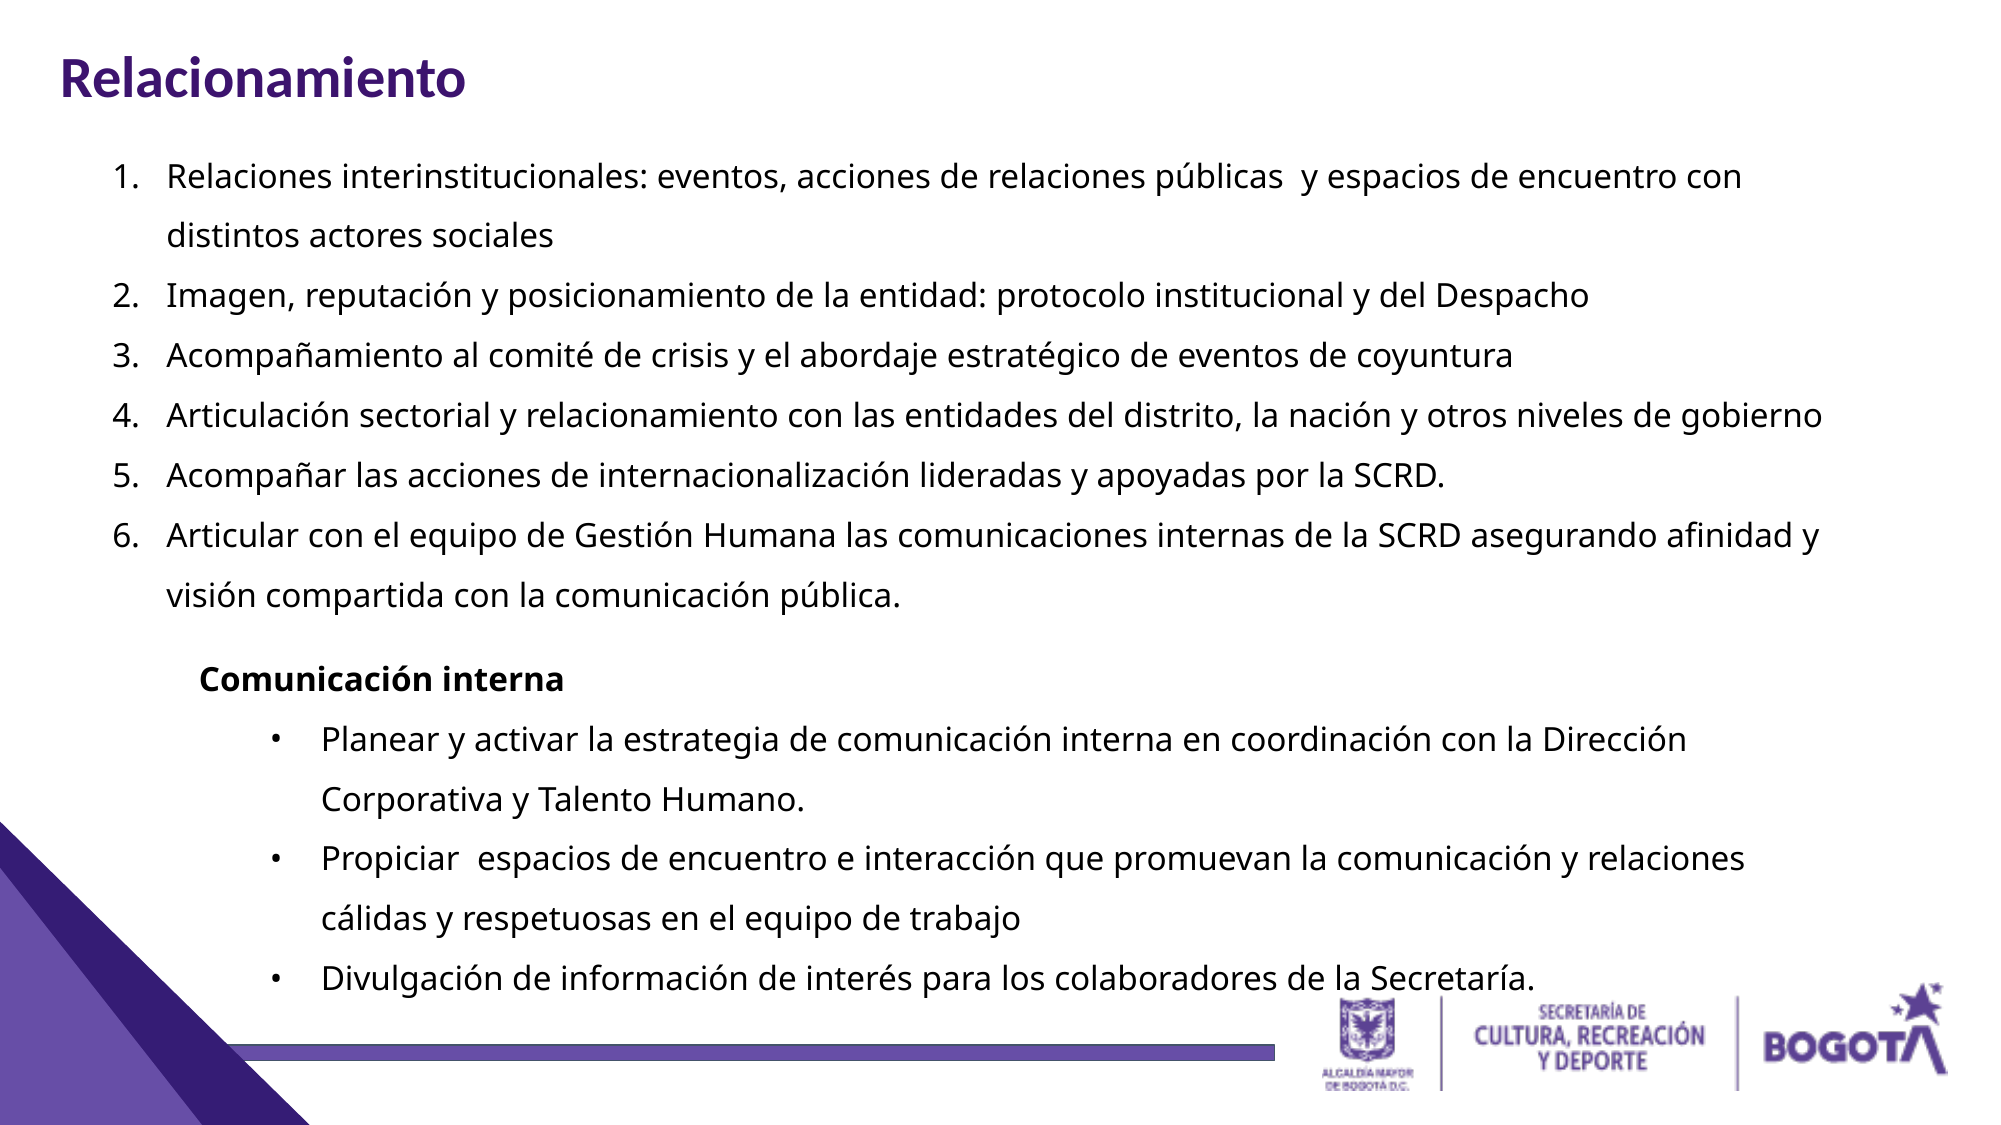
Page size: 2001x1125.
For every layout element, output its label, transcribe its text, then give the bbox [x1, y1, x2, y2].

picture [1322, 982, 1948, 1091]
list Relaciones interinstitucionales: eventos, acciones de relaciones públicas y espacios de encuentro con distintos actores sociales Imagen, reputación y posicionamiento de la entidad: protocolo institucional y del Despacho Acompañamiento al comité de crisis y el abordaje estratégico de eventos de coyuntura Articulación sectorial y relacionamiento con las entidades del distrito, la nación y otros niveles de gobierno Acompañar las acciones de internacionalización lideradas y apoyadas por la SCRD. Articular con el equipo de Gestión Humana las comunicaciones internas de la SCRD asegurando afinidad y visión compartida con la comunicación pública. [76, 127, 1847, 633]
text_box Comunicación interna Planear y activar la estrategia de comunicación interna en coordinación con la Dirección Corporativa y Talento Humano. Propiciar espacios de encuentro e interacción que promuevan la comunicación y relaciones cálidas y respetuosas en el equipo de trabajo Divulgación de información de interés para los colaboradores de la Secretaría. [183, 622, 1812, 1016]
text_box Relacionamiento [45, 31, 1619, 189]
